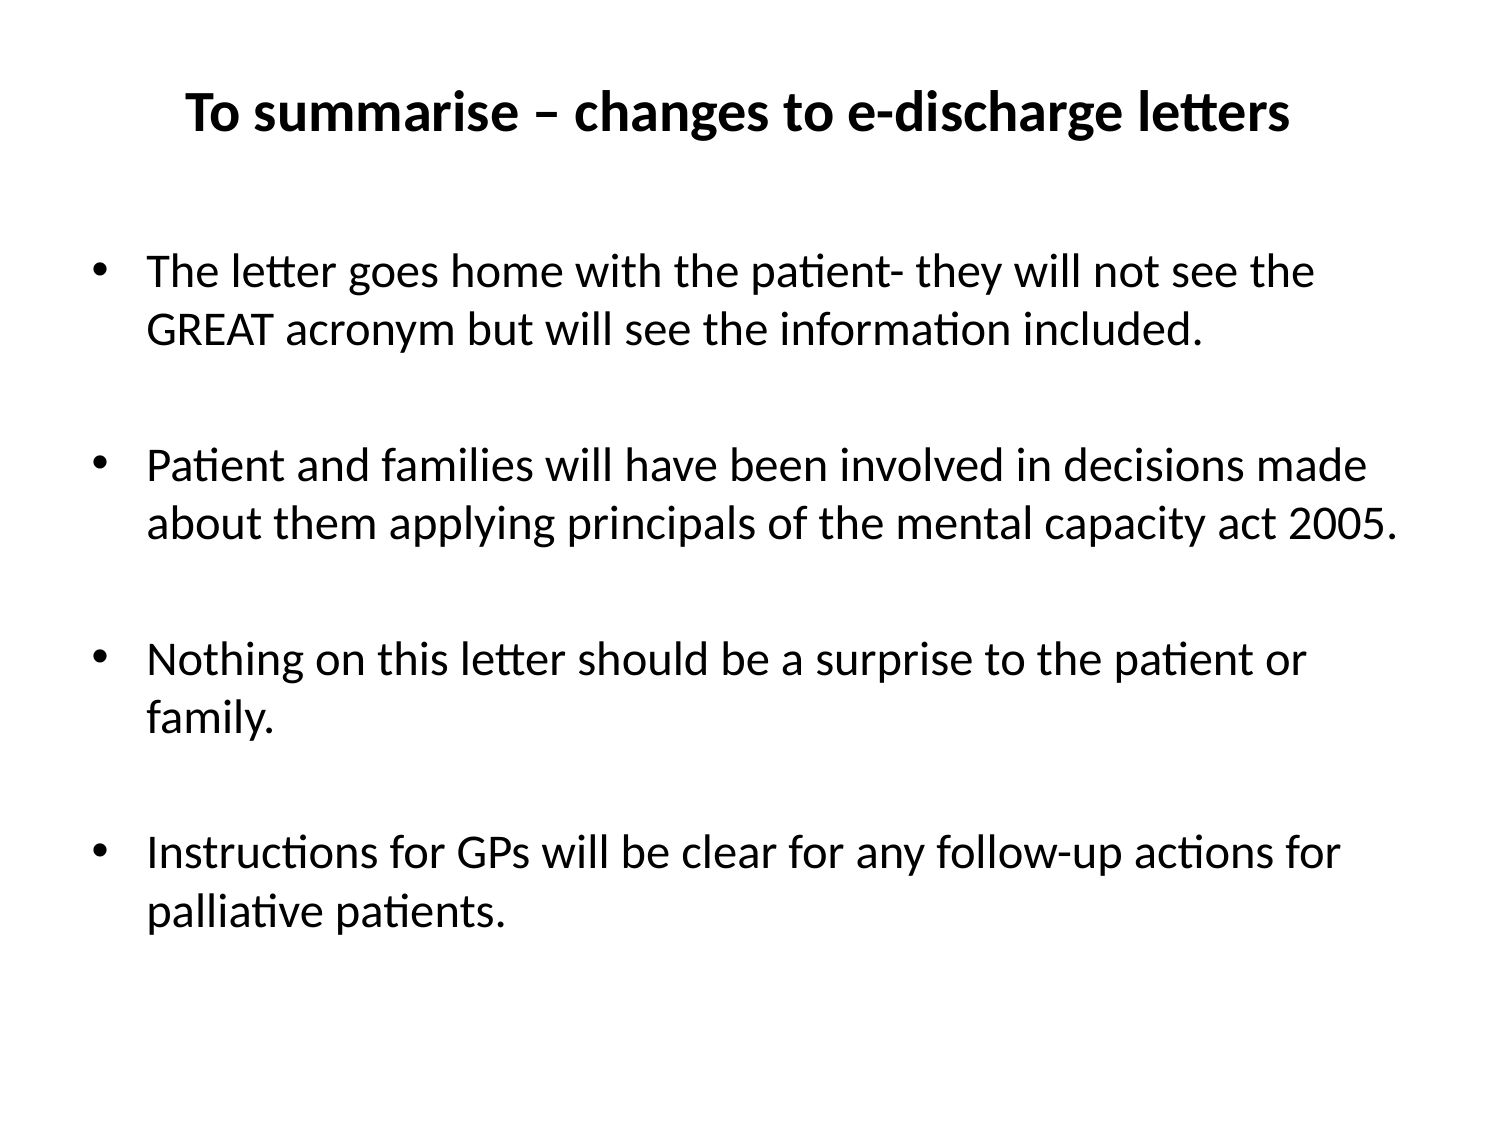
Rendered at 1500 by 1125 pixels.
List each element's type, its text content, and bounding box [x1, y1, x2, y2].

title To summarise – changes to e-discharge letters [123, 19, 1353, 197]
list The letter goes home with the patient- they will not see the GREAT acronym but will see the information included. Patient and families will have been involved in decisions made about them applying principals of the mental capacity act 2005. Nothing on this letter should be a surprise to the patient or family. Instructions for GPs will be clear for any follow-up actions for palliative patients. [76, 231, 1427, 981]
